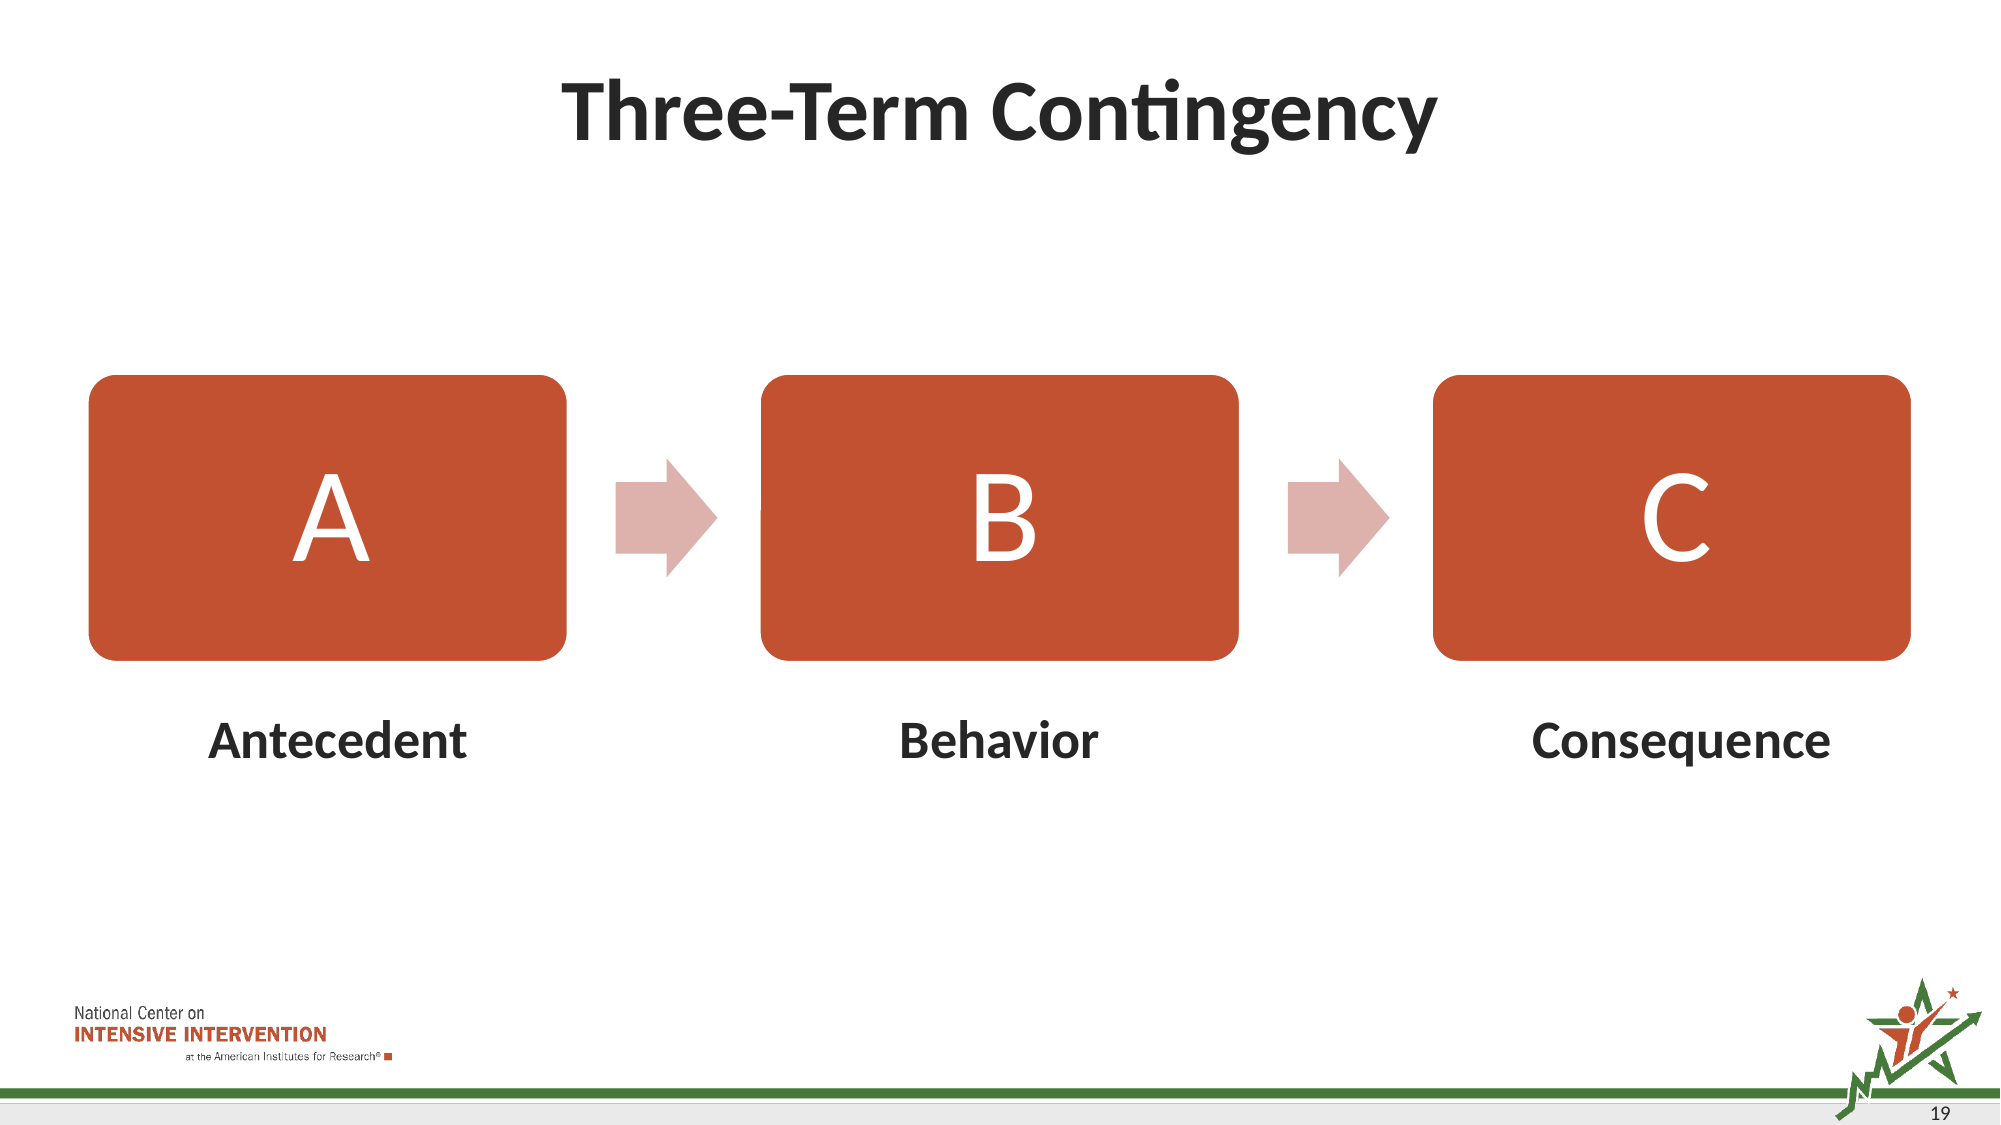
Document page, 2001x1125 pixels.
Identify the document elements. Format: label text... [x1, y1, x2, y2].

title Three-Term Contingency [75, 0, 1925, 210]
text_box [85, 211, 1914, 825]
slide_number 19 [1925, 1099, 1951, 1125]
picture [0, 0, 2000, 1125]
